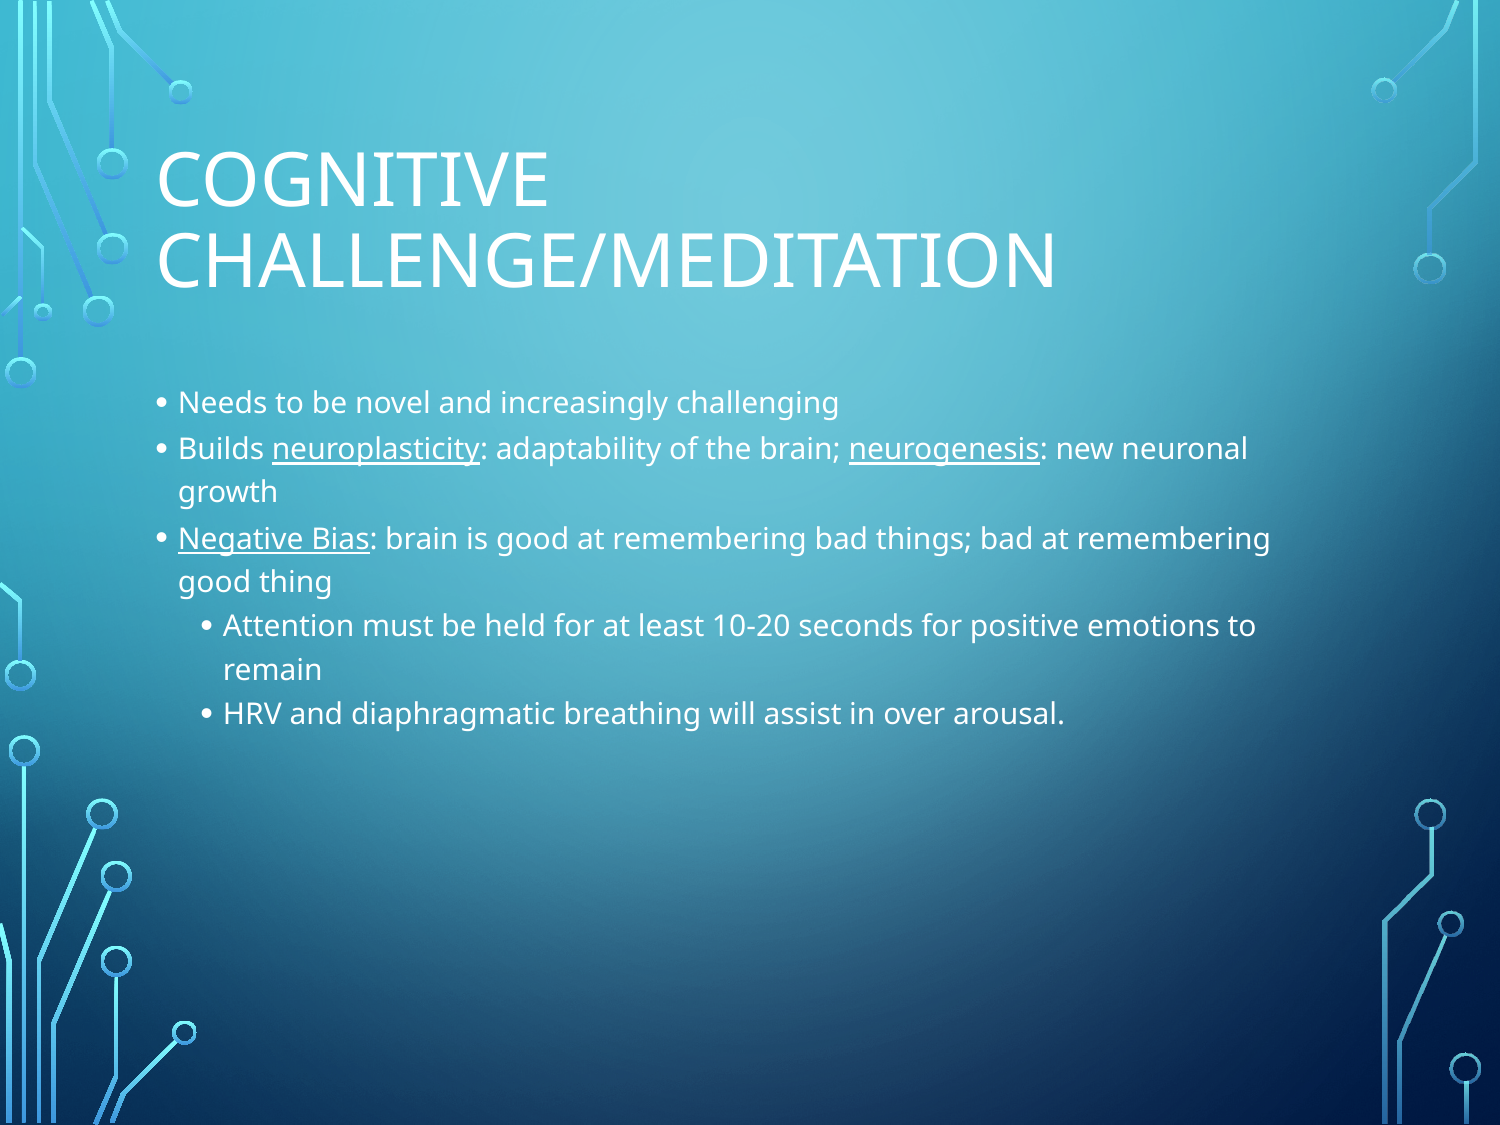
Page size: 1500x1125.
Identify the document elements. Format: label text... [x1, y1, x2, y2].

title Cognitive Challenge/Meditation [140, 101, 1360, 344]
list Needs to be novel and increasingly challenging Builds neuroplasticity: adaptability of the brain; neurogenesis: new neuronal growth Negative Bias: brain is good at remembering bad things; bad at remembering good thing Attention must be held for at least 10-20 seconds for positive emotions to remain HRV and diaphragmatic breathing will assist in over arousal. [140, 369, 1360, 950]
